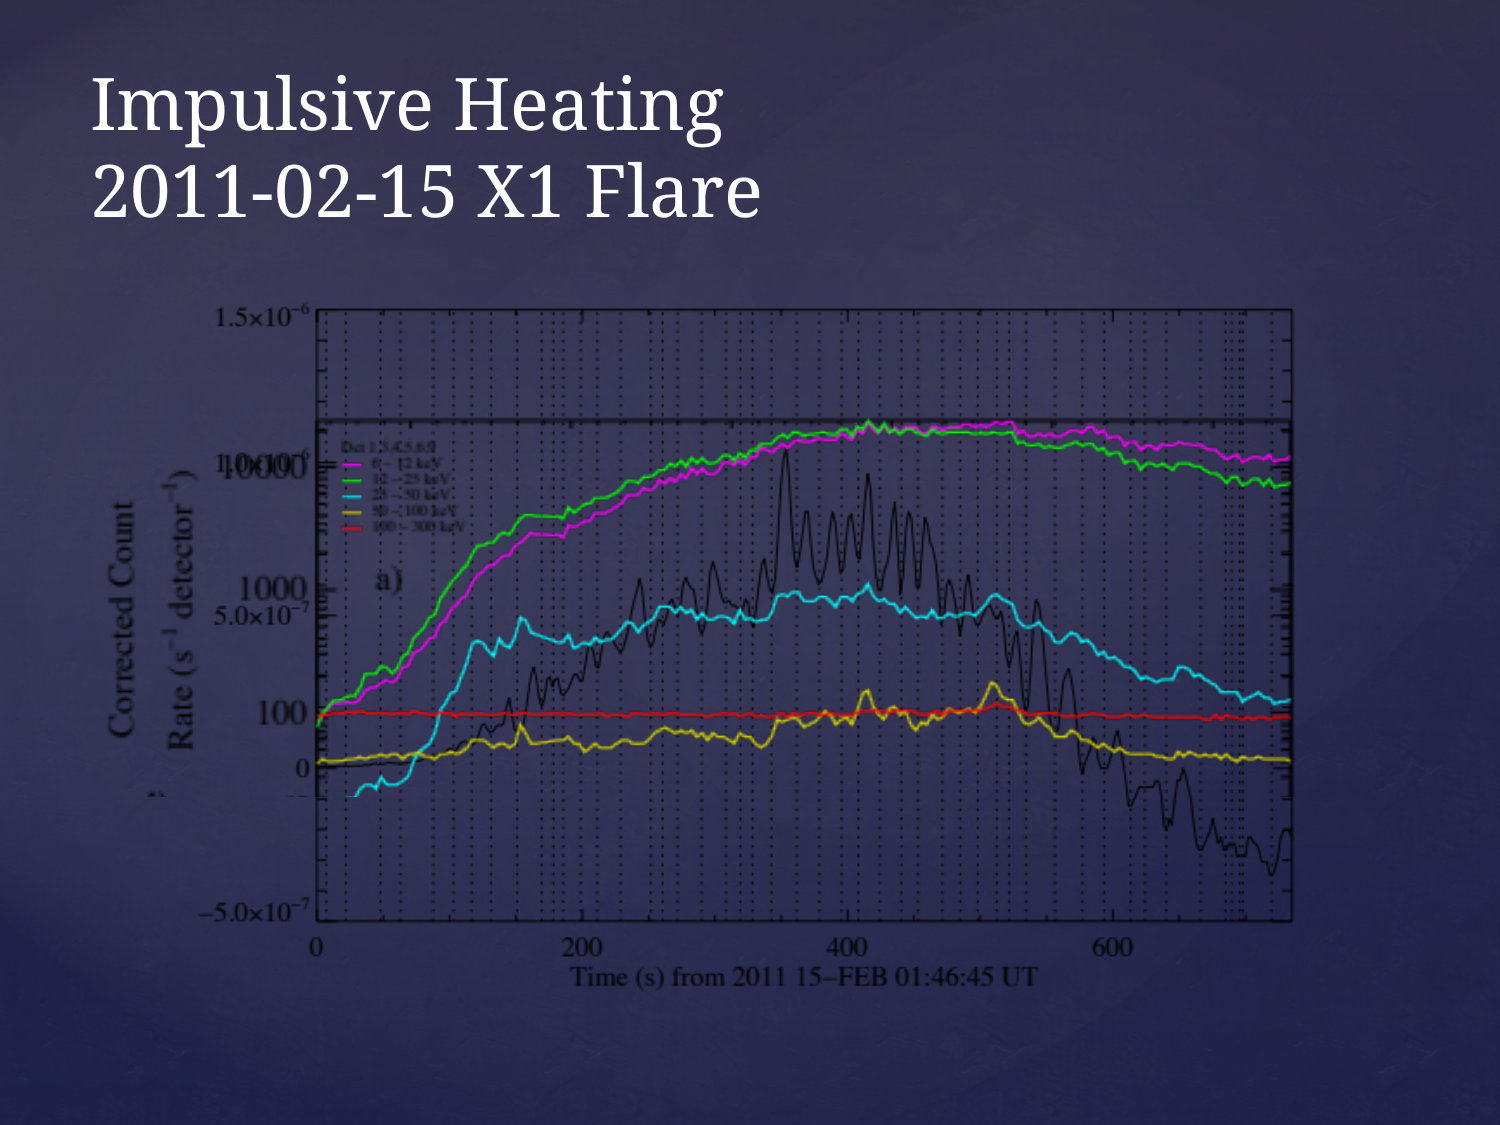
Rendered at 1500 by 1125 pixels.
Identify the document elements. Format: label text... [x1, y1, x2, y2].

picture [103, 411, 1301, 798]
title Impulsive Heating 2011-02-15 X1 Flare [75, 50, 1275, 240]
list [74, 264, 1431, 1011]
